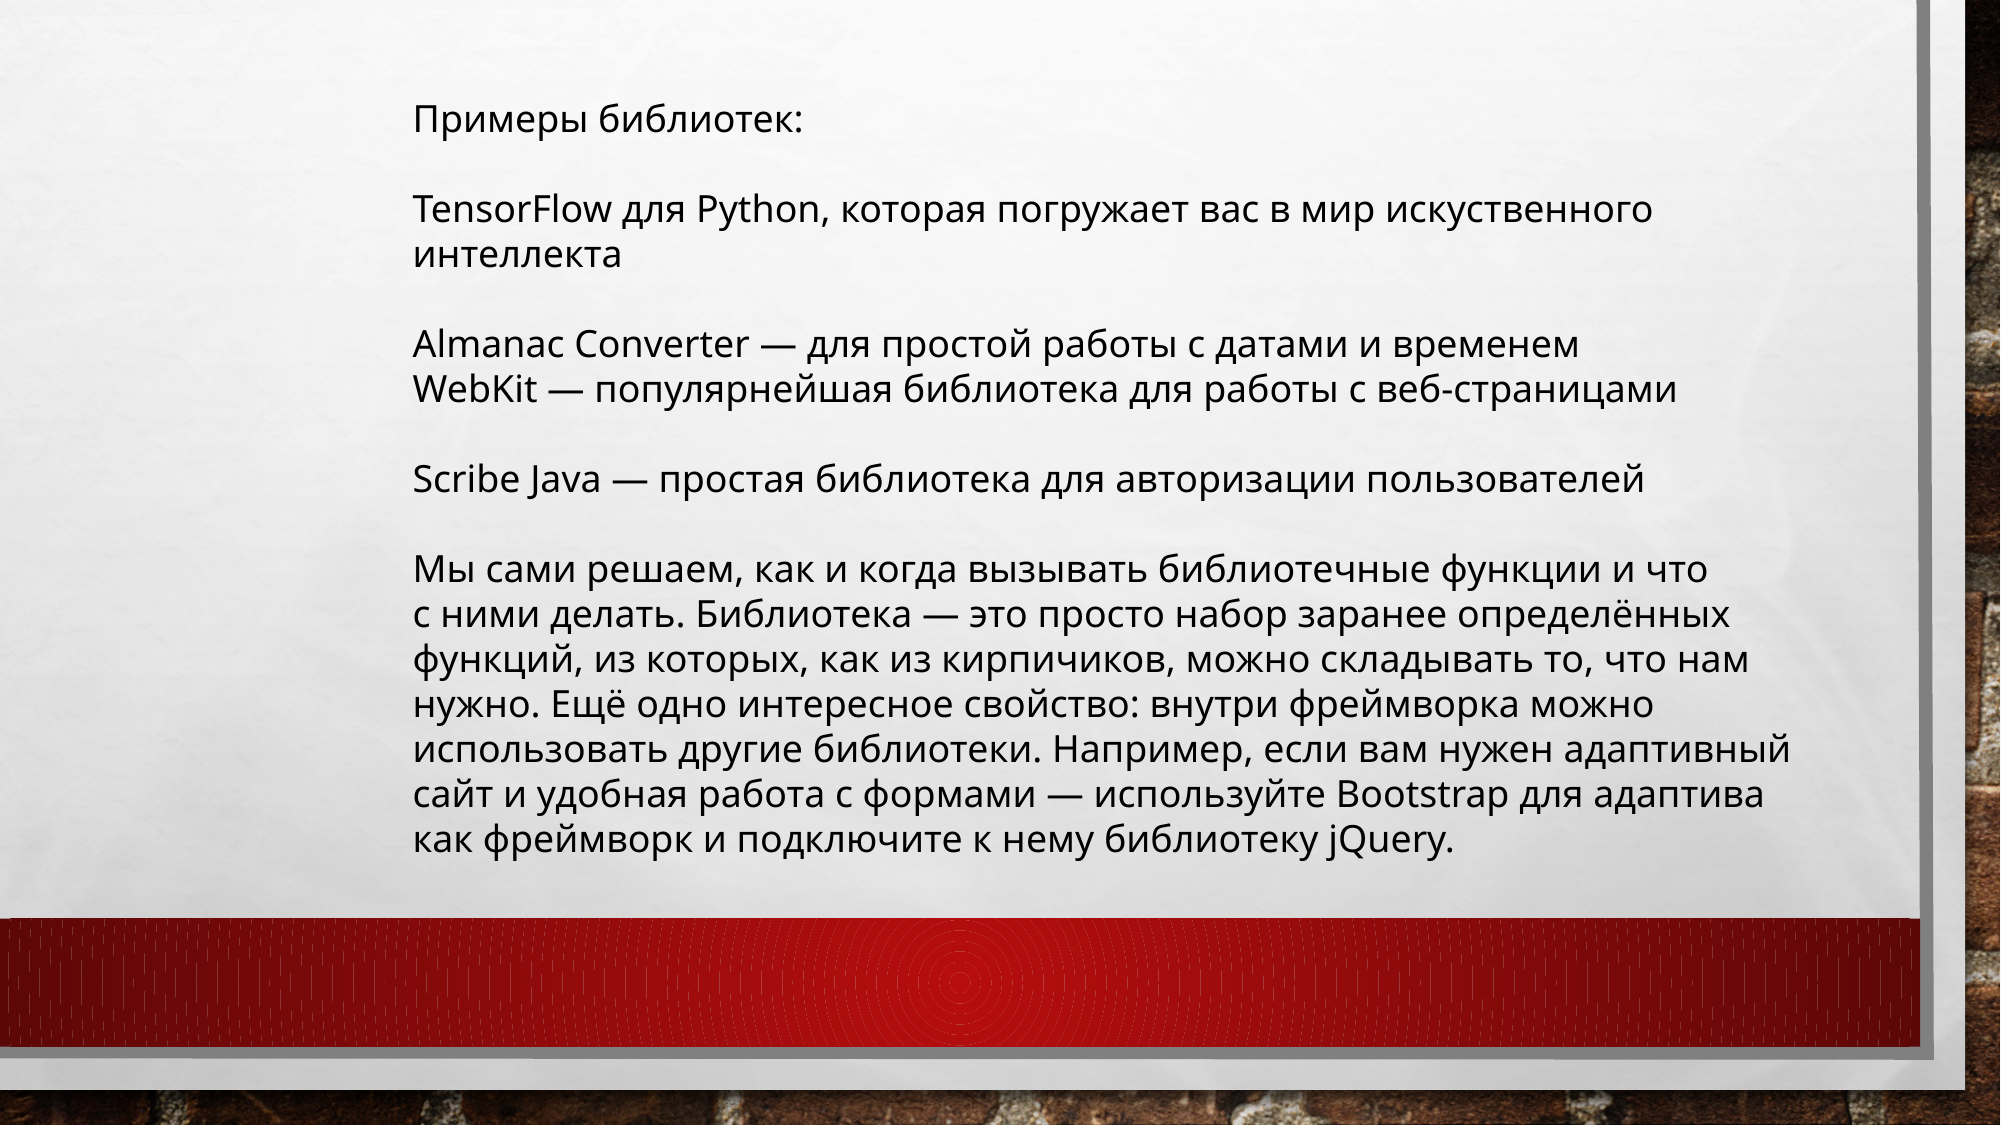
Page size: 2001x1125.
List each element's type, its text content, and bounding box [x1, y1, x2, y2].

text_box Примеры библиотек: TensorFlow для Python, которая погружает вас в мир искуственного интеллекта Almanac Converter — для простой работы с датами и временем WebKit — популярнейшая библиотека для работы с веб-страницами Scribe Java — простая библиотека для авторизации пользователей Мы сами решаем, как и когда вызывать библиотечные функции и что с ними делать. Библиотека — это просто набор заранее определённых функций, из которых, как из кирпичиков, можно складывать то, что нам нужно. Ещё одно интересное свойство: внутри фреймворка можно использовать другие библиотеки. Например, если вам нужен адаптивный сайт и удобная работа с формами — используйте Bootstrap для адаптива как фреймворк и подключите к нему библиотеку jQuery. [397, 87, 1822, 867]
picture [0, 0, 2000, 1125]
